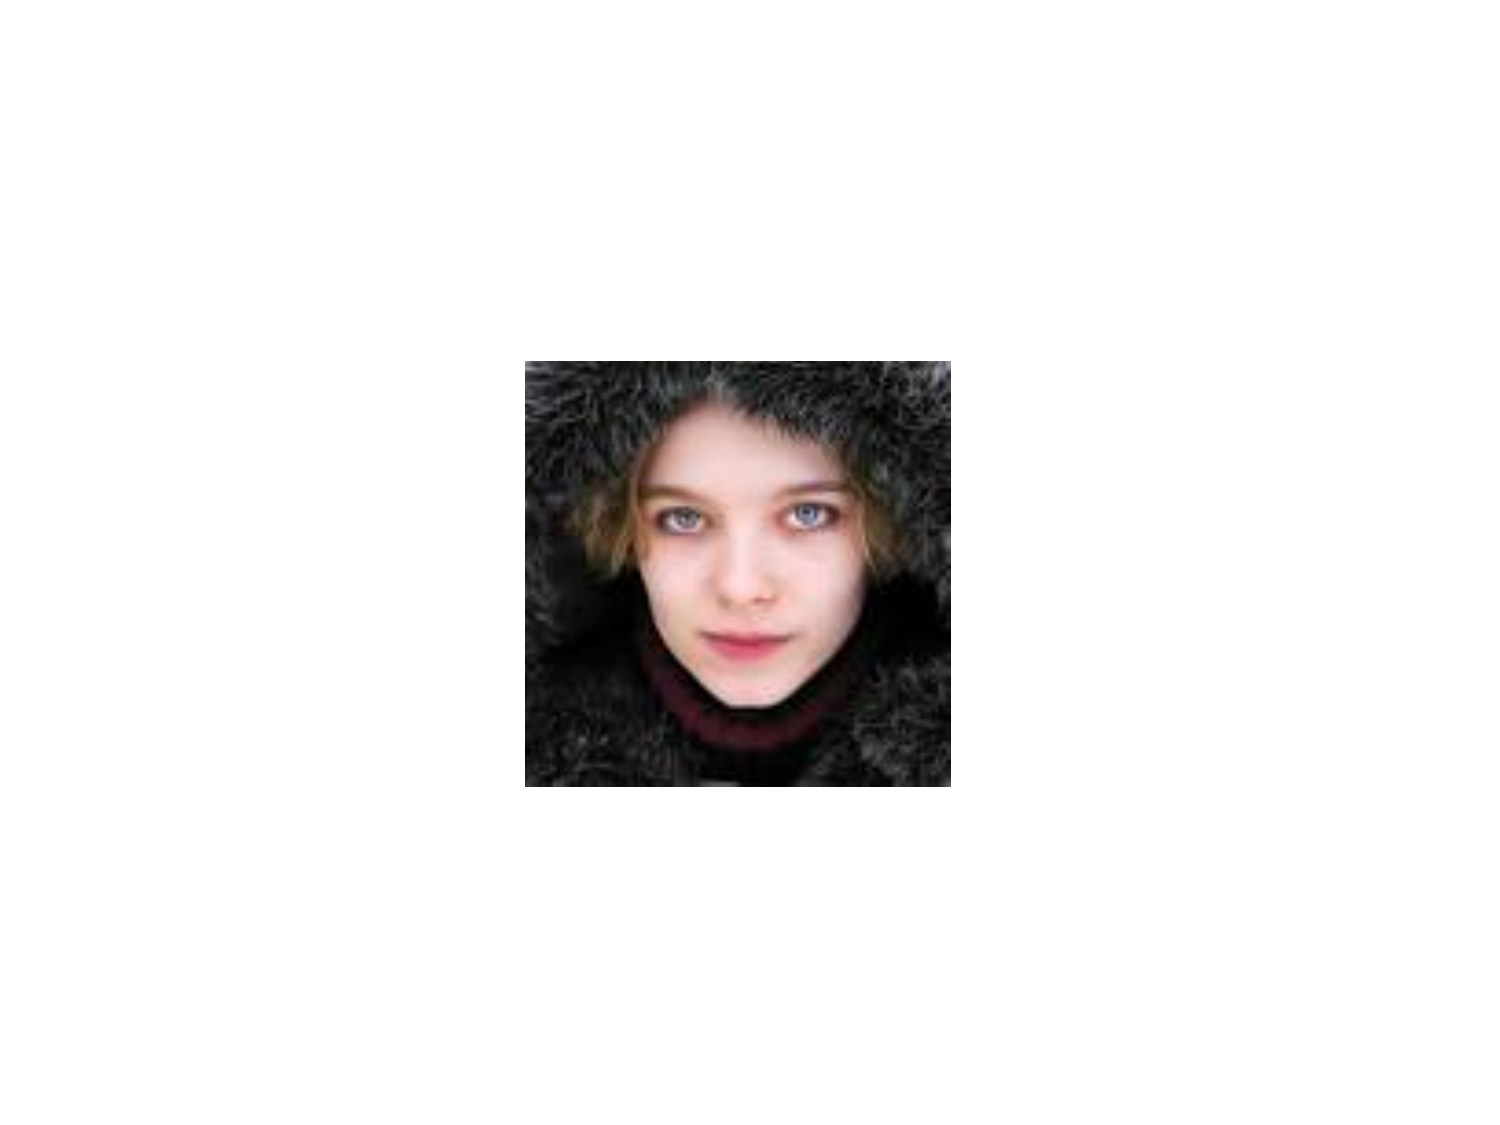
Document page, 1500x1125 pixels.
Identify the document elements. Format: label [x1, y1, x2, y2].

list [525, 361, 951, 788]
